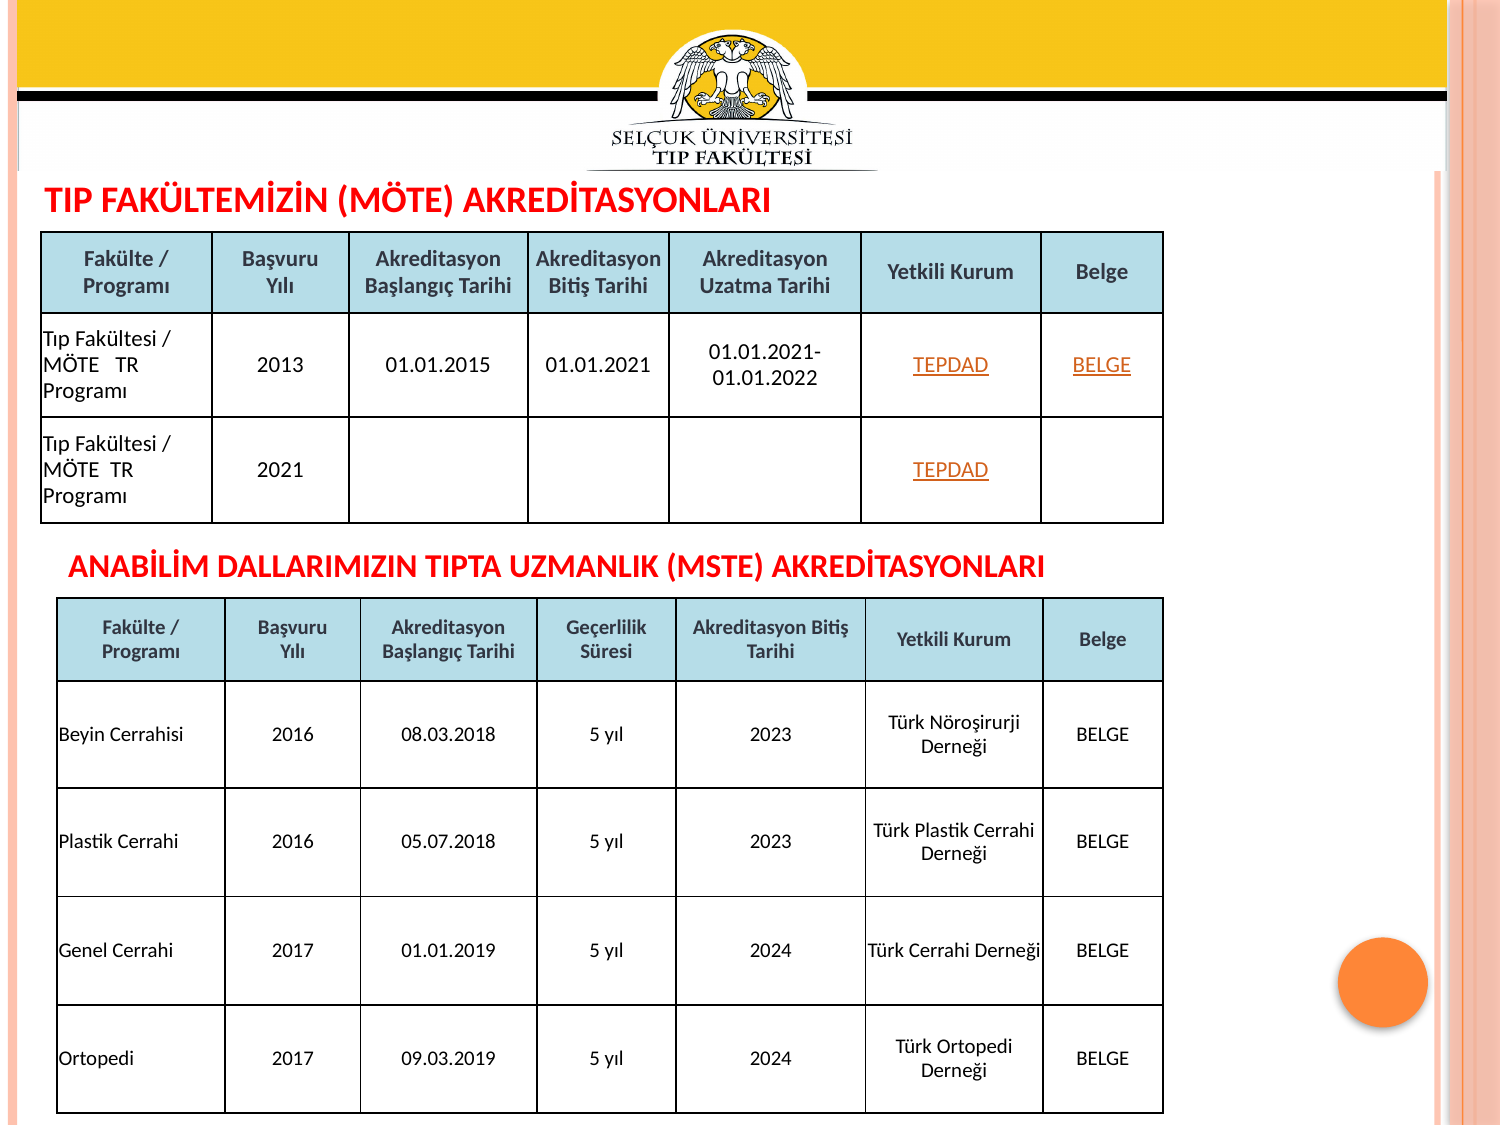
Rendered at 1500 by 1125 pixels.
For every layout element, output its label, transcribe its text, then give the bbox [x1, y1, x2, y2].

table_cell 2013 [213, 314, 348, 416]
table_cell Tıp Fakültesi / MÖTE TR Programı [42, 418, 211, 522]
table_cell 09.03.2019 [361, 1006, 536, 1112]
table_cell TEPDAD [862, 314, 1040, 416]
table_header Akreditasyon Başlangıç Tarihi [350, 233, 527, 312]
table_header Yetkili Kurum [862, 233, 1040, 312]
table_cell [1042, 418, 1162, 522]
table_cell 01.01.2019 [361, 897, 536, 1004]
picture [17, 0, 1448, 172]
table_cell Plastik Cerrahi [58, 789, 224, 896]
table_cell 2016 [226, 789, 360, 896]
table_cell BELGE [1044, 897, 1162, 1004]
table_cell 01.01.2015 [350, 314, 527, 416]
table_cell 5 yıl [538, 682, 675, 787]
table_cell [670, 418, 860, 522]
table_header Başvuru Yılı [213, 233, 348, 312]
text_box TIP FAKÜLTEMİZİN (MÖTE) AKREDİTASYONLARI [29, 181, 910, 228]
table_cell 01.01.2021-01.01.2022 [670, 314, 860, 416]
table_header Fakülte / Programı [42, 233, 211, 312]
table_cell BELGE [1044, 1006, 1162, 1112]
table_header Akreditasyon Uzatma Tarihi [670, 233, 860, 312]
table_cell 2021 [213, 418, 348, 522]
table_cell BELGE [1042, 314, 1162, 416]
table_cell Türk Nöroşirurji Derneği [866, 682, 1042, 787]
table_header Geçerlilik Süresi [538, 599, 675, 680]
table_header Akreditasyon Bitiş Tarihi [677, 599, 865, 680]
table_cell Genel Cerrahi [58, 897, 224, 1004]
table_cell Türk Ortopedi Derneği [866, 1006, 1042, 1112]
table_cell 2023 [677, 789, 865, 896]
table_cell 5 yıl [538, 1006, 675, 1112]
table_cell BELGE [1044, 682, 1162, 787]
table_cell 2017 [226, 1006, 360, 1112]
table_cell Türk Plastik Cerrahi Derneği [866, 789, 1042, 896]
table_header Fakülte / Programı [58, 599, 224, 680]
table_cell Ortopedi [58, 1006, 224, 1112]
table_header Belge [1044, 599, 1162, 680]
table_cell BELGE [1044, 789, 1162, 896]
table_cell 2023 [677, 682, 865, 787]
table_header Başvuru Yılı [226, 599, 360, 680]
table_cell 2024 [677, 1006, 865, 1112]
table_cell Beyin Cerrahisi [58, 682, 224, 787]
table_cell 2016 [226, 682, 360, 787]
table_cell [529, 418, 668, 522]
text_box ANABİLİM DALLARIMIZIN TIPTA UZMANLIK (MSTE) AKREDİTASYONLARI [53, 536, 1176, 592]
table_cell 2024 [677, 897, 865, 1004]
table_cell 2017 [226, 897, 360, 1004]
table_cell 01.01.2021 [529, 314, 668, 416]
table_header Belge [1042, 233, 1162, 312]
table_cell TEPDAD [862, 418, 1040, 522]
table_cell 5 yıl [538, 789, 675, 896]
table_cell 05.07.2018 [361, 789, 536, 896]
table_cell Türk Cerrahi Derneği [866, 897, 1042, 1004]
table_cell Tıp Fakültesi / MÖTE TR Programı [42, 314, 211, 416]
table_header Akreditasyon Bitiş Tarihi [529, 233, 668, 312]
table_cell 08.03.2018 [361, 682, 536, 787]
table_header Akreditasyon Başlangıç Tarihi [361, 599, 536, 680]
table_header Yetkili Kurum [866, 599, 1042, 680]
table_cell [350, 418, 527, 522]
table_cell 5 yıl [538, 897, 675, 1004]
